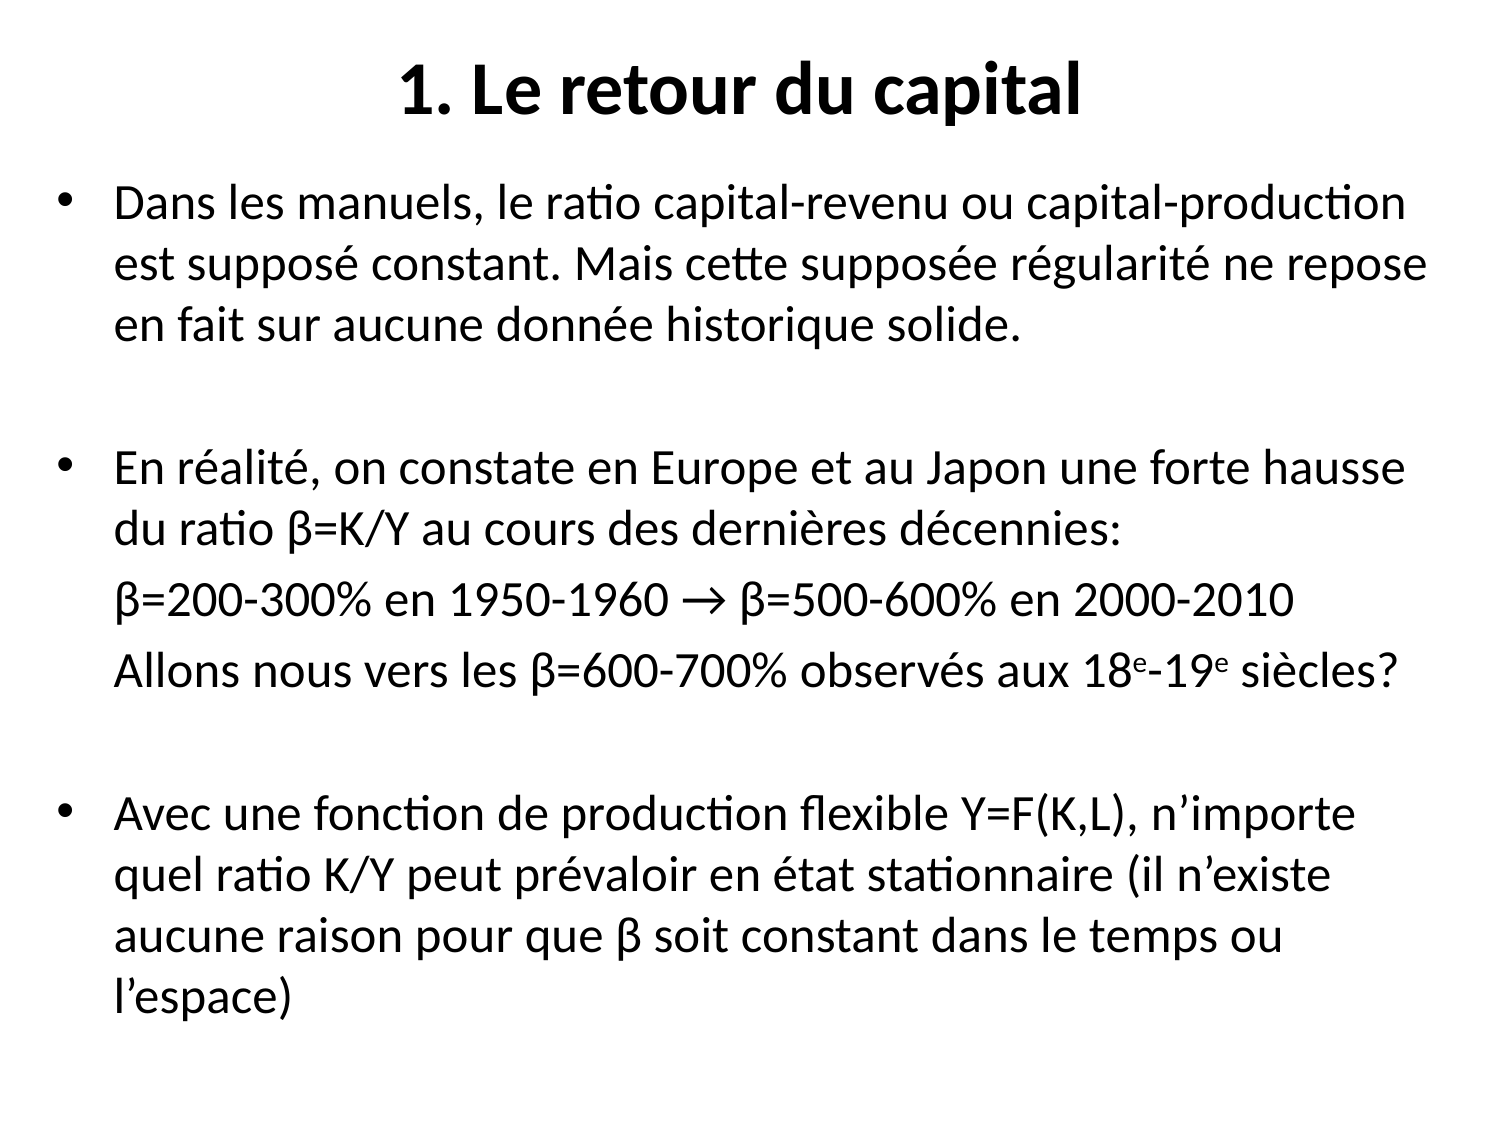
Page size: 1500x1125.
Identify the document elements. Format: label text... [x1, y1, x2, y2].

title 1. Le retour du capital [64, 30, 1415, 138]
list Dans les manuels, le ratio capital-revenu ou capital-production est supposé constant. Mais cette supposée régularité ne repose en fait sur aucune donnée historique solide. En réalité, on constate en Europe et au Japon une forte hausse du ratio β=K/Y au cours des dernières décennies: β=200-300% en 1950-1960 → β=500-600% en 2000-2010 Allons nous vers les β=600-700% observés aux 18e-19e siècles? Avec une fonction de production flexible Y=F(K,L), n’importe quel ratio K/Y peut prévaloir en état stationnaire (il n’existe aucune raison pour que β soit constant dans le temps ou l’espace) [41, 160, 1471, 1035]
